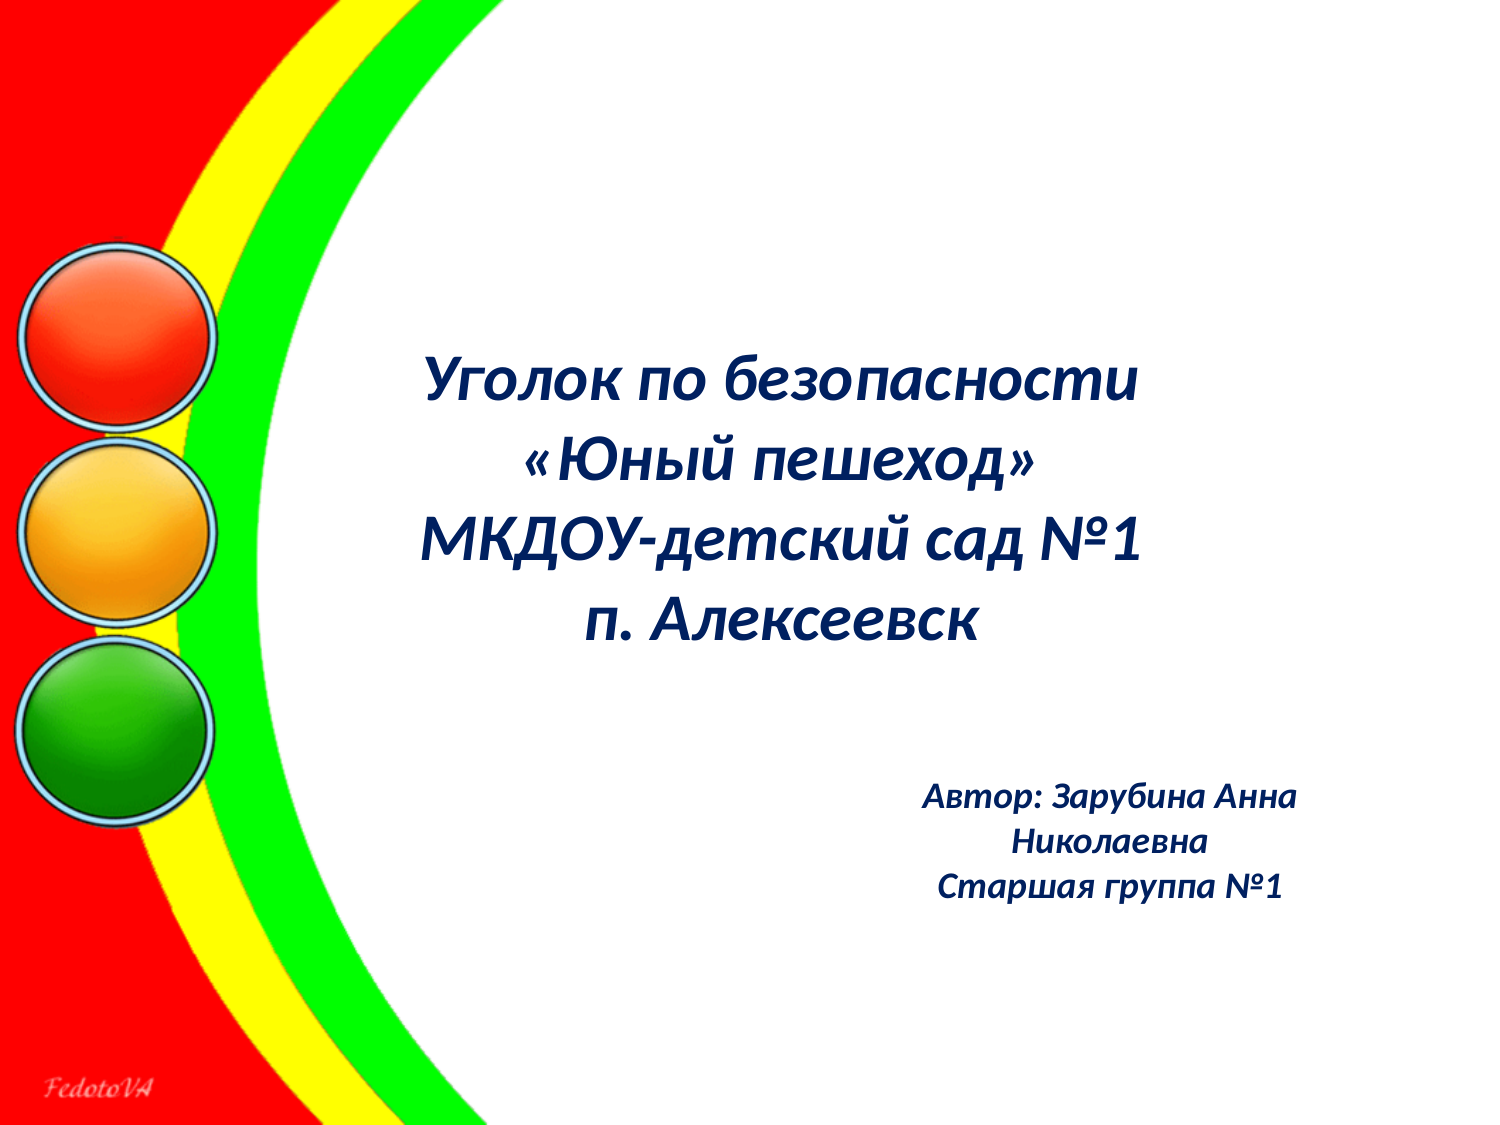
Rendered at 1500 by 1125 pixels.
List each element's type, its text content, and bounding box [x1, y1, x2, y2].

text_box Уголок по безопасности «Юный пешеход» МКДОУ-детский сад №1 п. Алексеевск [375, 326, 1188, 661]
text_box Автор: Зарубина Анна Николаевна Старшая группа №1 [868, 763, 1353, 913]
picture [0, 0, 1500, 1125]
